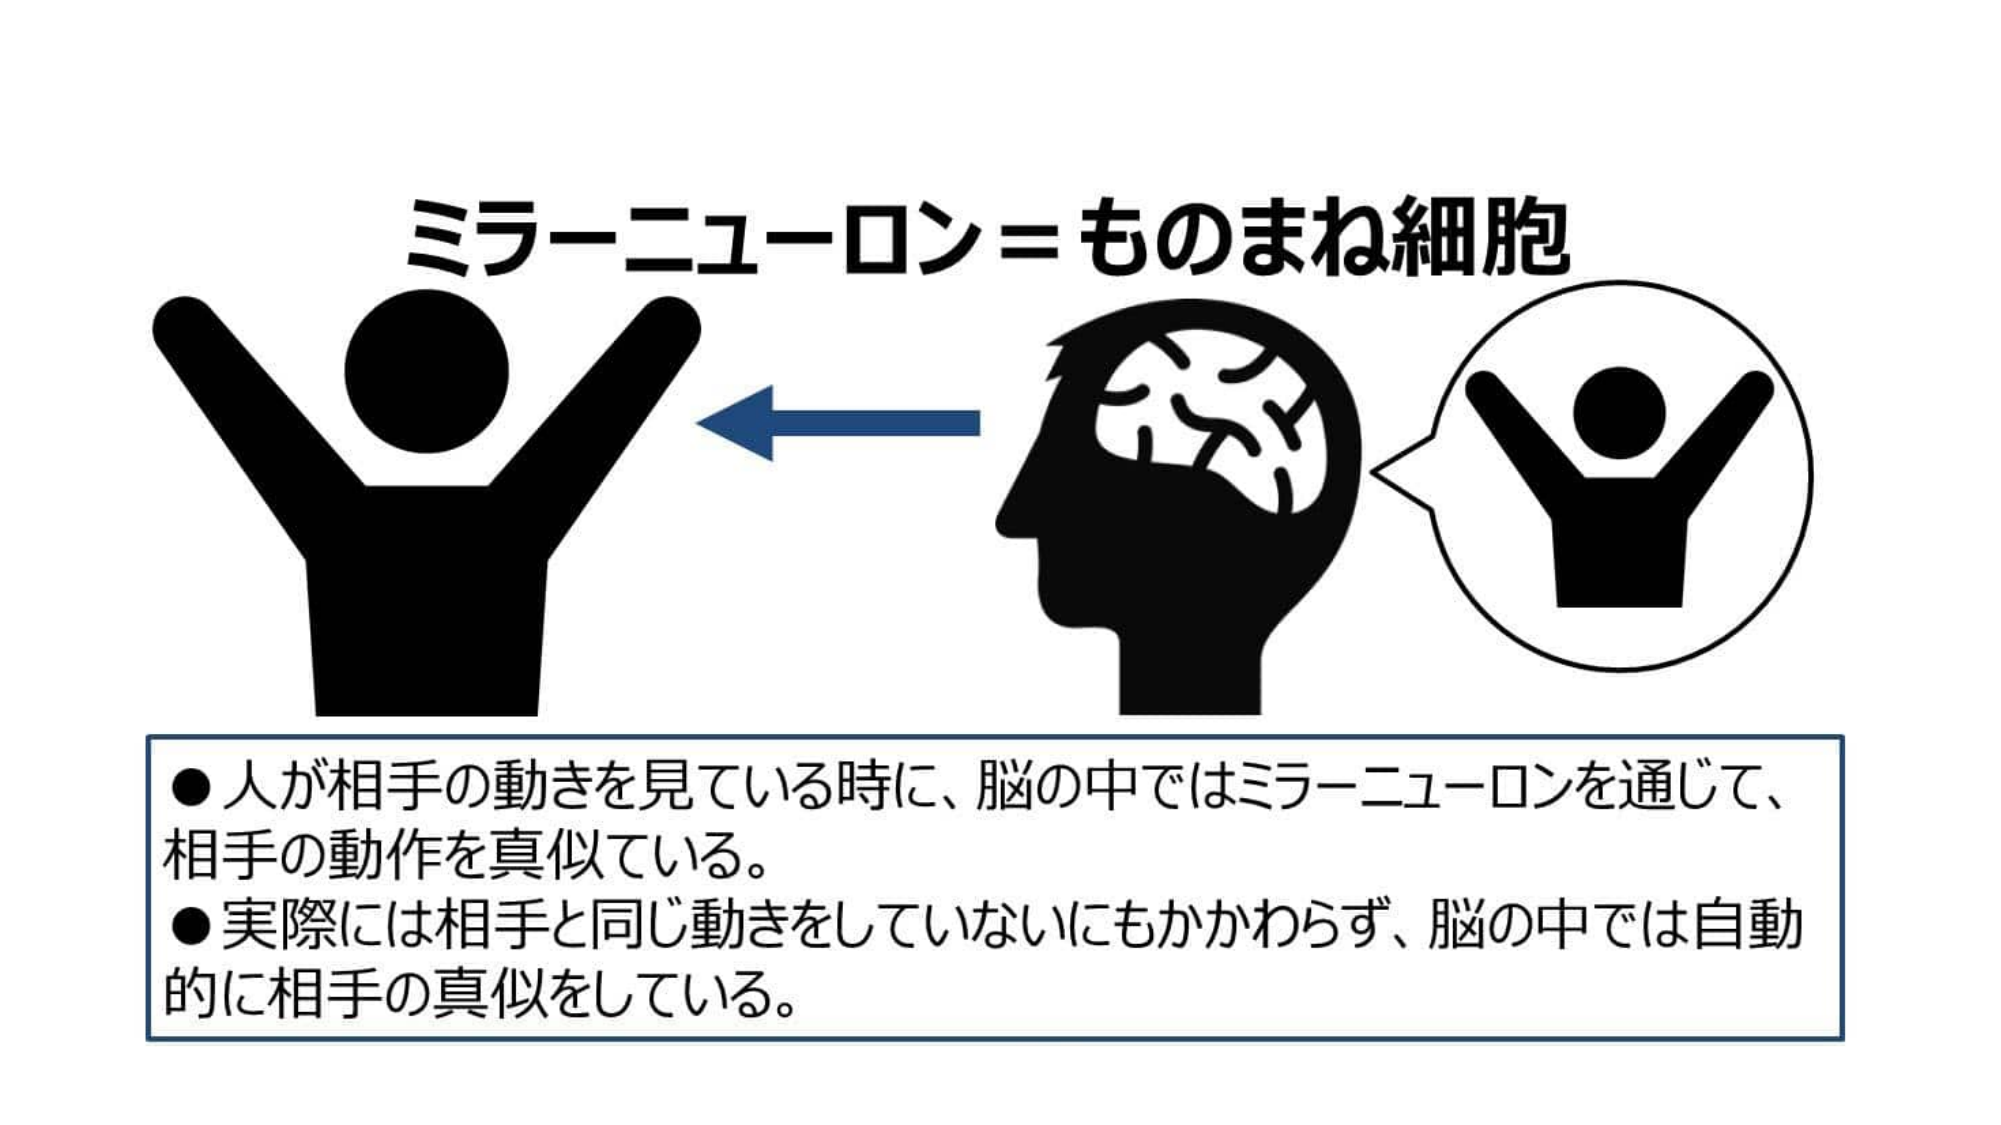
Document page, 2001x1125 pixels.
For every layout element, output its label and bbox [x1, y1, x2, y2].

picture [124, 145, 1867, 1047]
